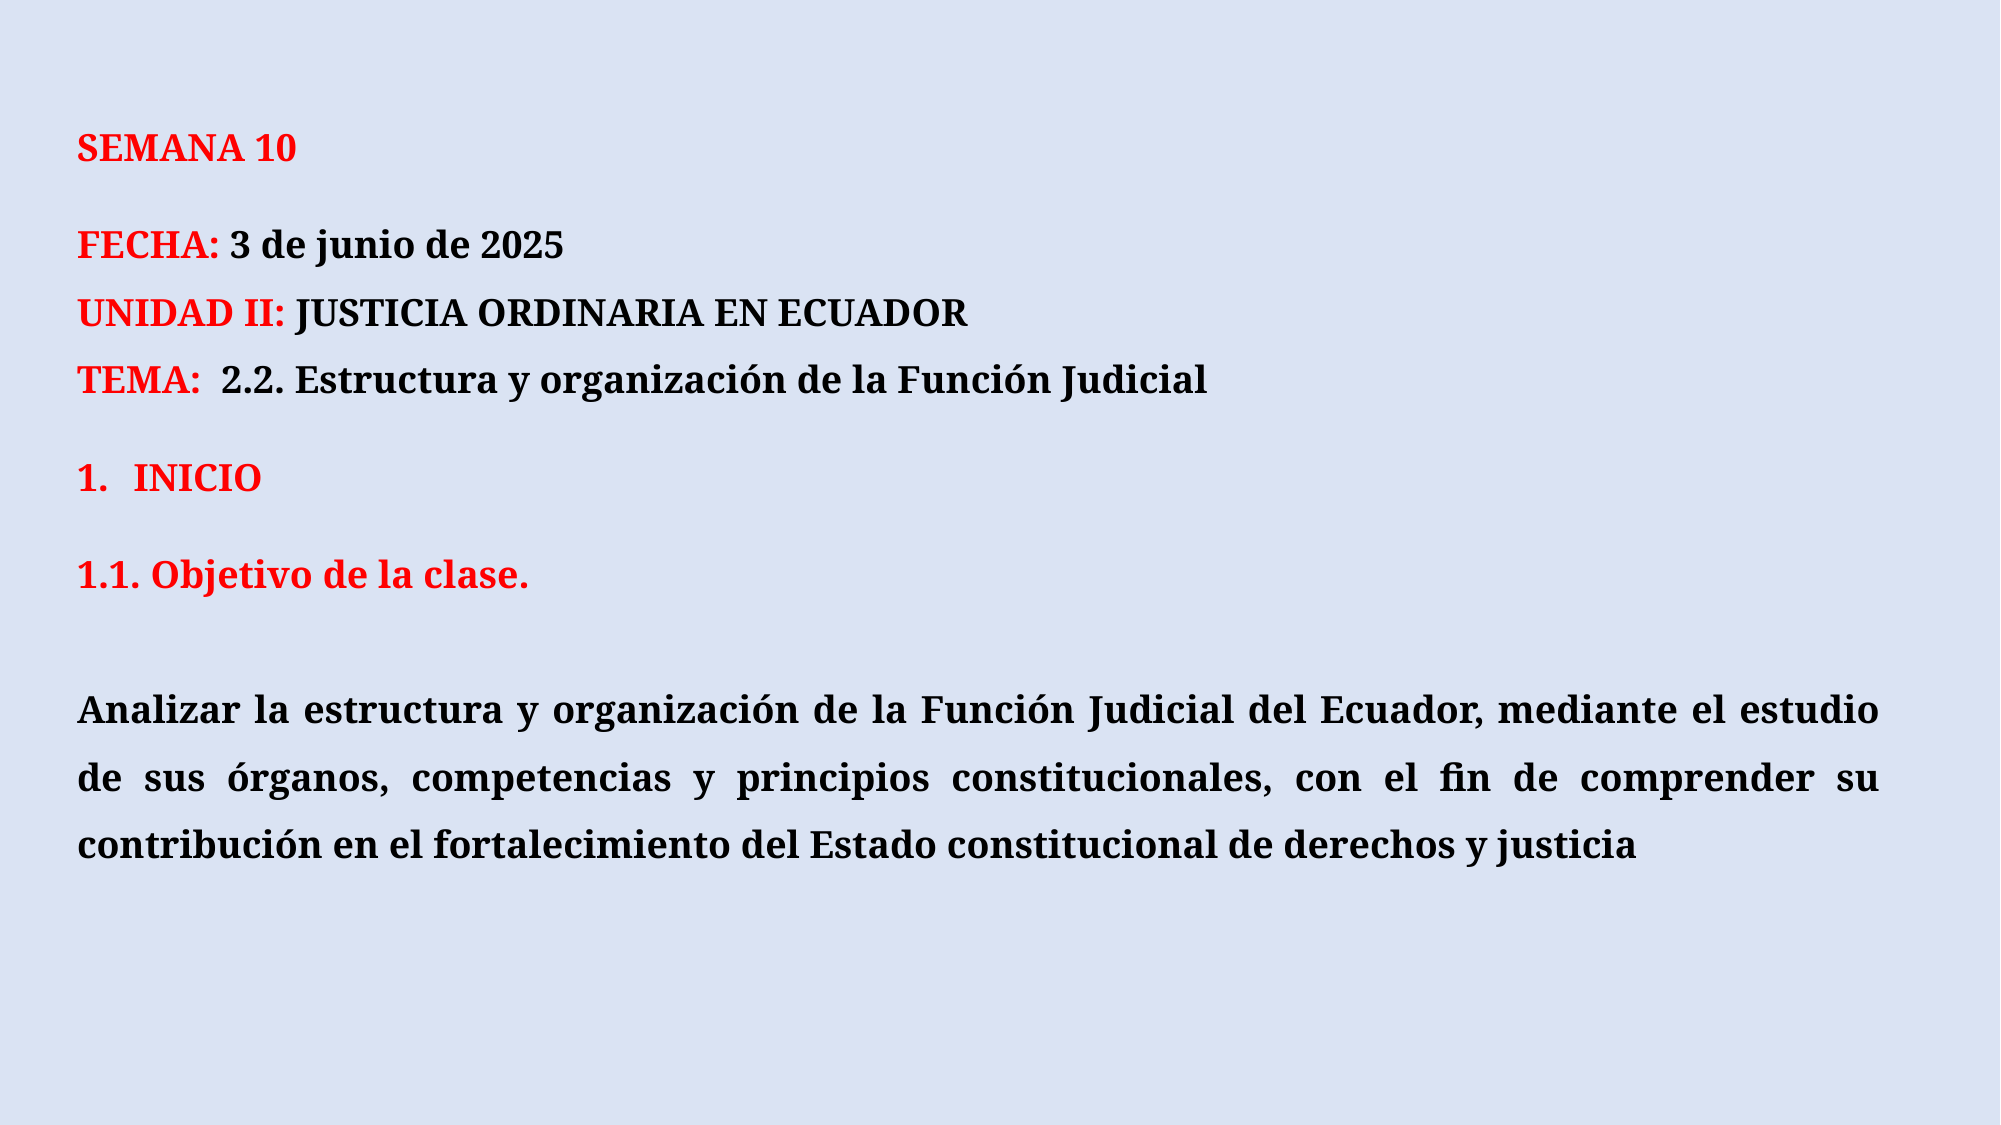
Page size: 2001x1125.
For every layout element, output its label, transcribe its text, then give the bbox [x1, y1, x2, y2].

text_box SEMANA 10 FECHA: 3 de junio de 2025 UNIDAD II: JUSTICIA ORDINARIA EN ECUADOR TEMA: 2.2. Estructura y organización de la Función Judicial INICIO 1.1. Objetivo de la clase. Analizar la estructura y organización de la Función Judicial del Ecuador, mediante el estudio de sus órganos, competencias y principios constitucionales, con el fin de comprender su contribución en el fortalecimiento del Estado constitucional de derechos y justicia [62, 94, 1897, 874]
